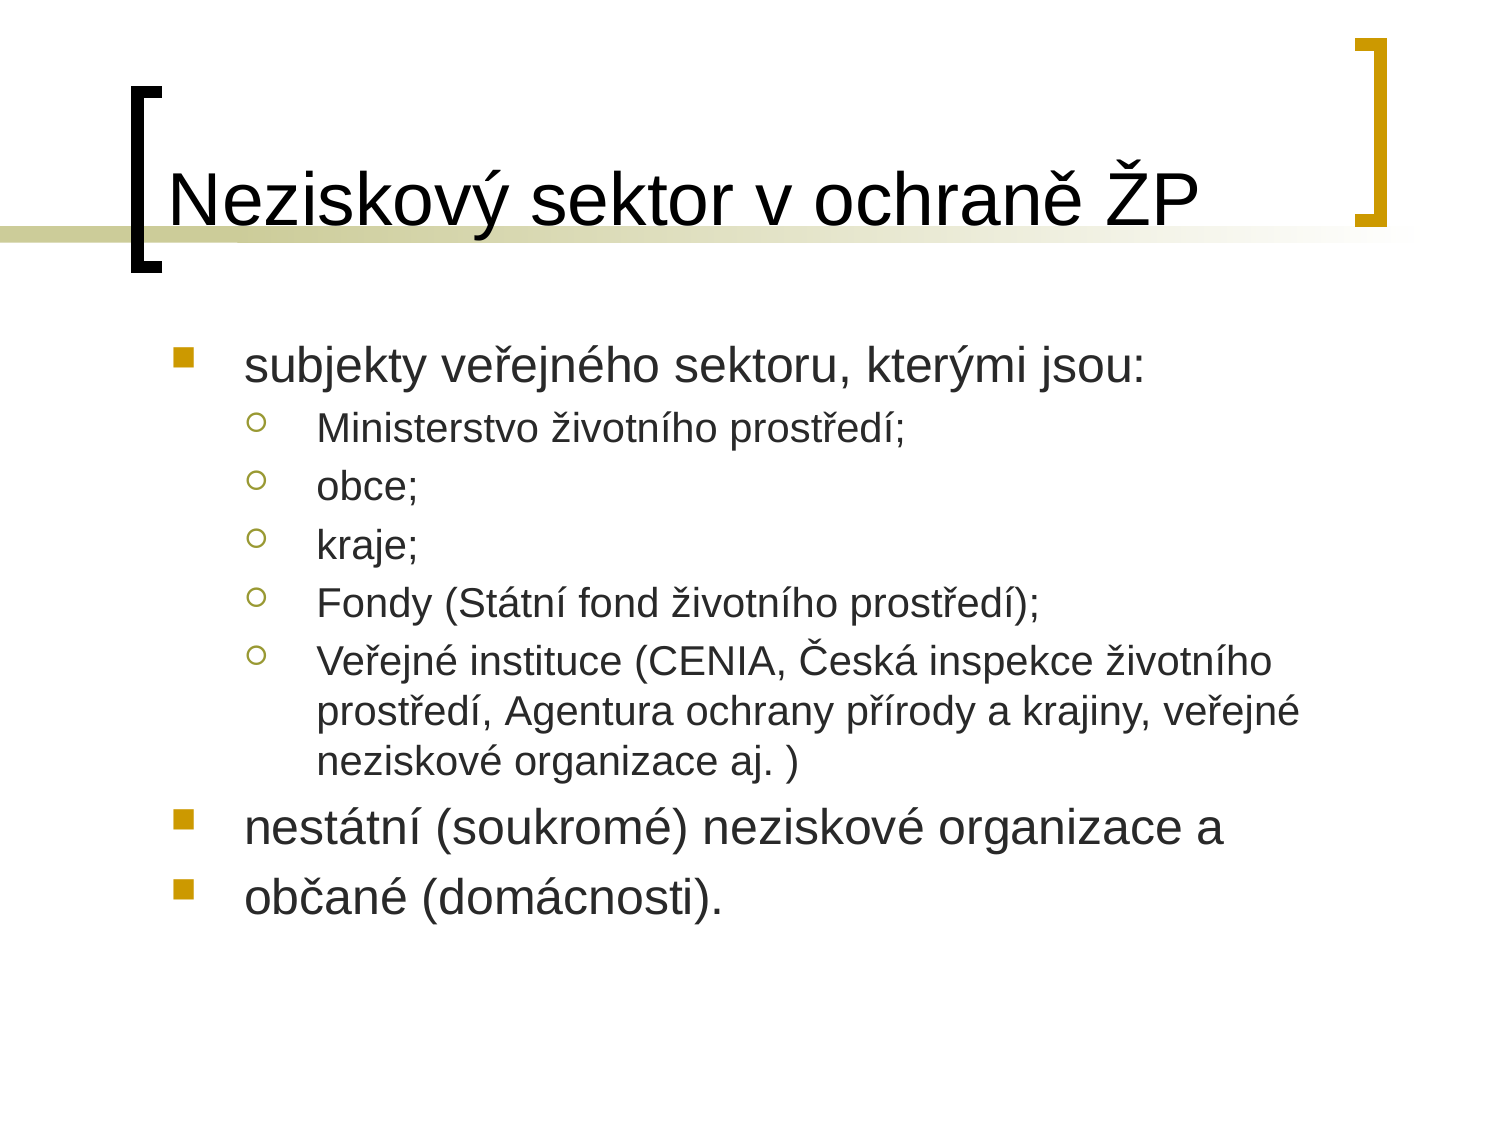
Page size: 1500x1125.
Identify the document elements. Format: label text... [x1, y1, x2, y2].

title Neziskový sektor v ochraně ŽP [152, 15, 1328, 248]
list subjekty veřejného sektoru, kterými jsou: Ministerstvo životního prostředí; obce; kraje; Fondy (Státní fond životního prostředí); Veřejné instituce (CENIA, Česká inspekce životního prostředí, Agentura ochrany přírody a krajiny, veřejné neziskové organizace aj. ) nestátní (soukromé) neziskové organizace a občané (domácnosti). [155, 324, 1413, 1000]
